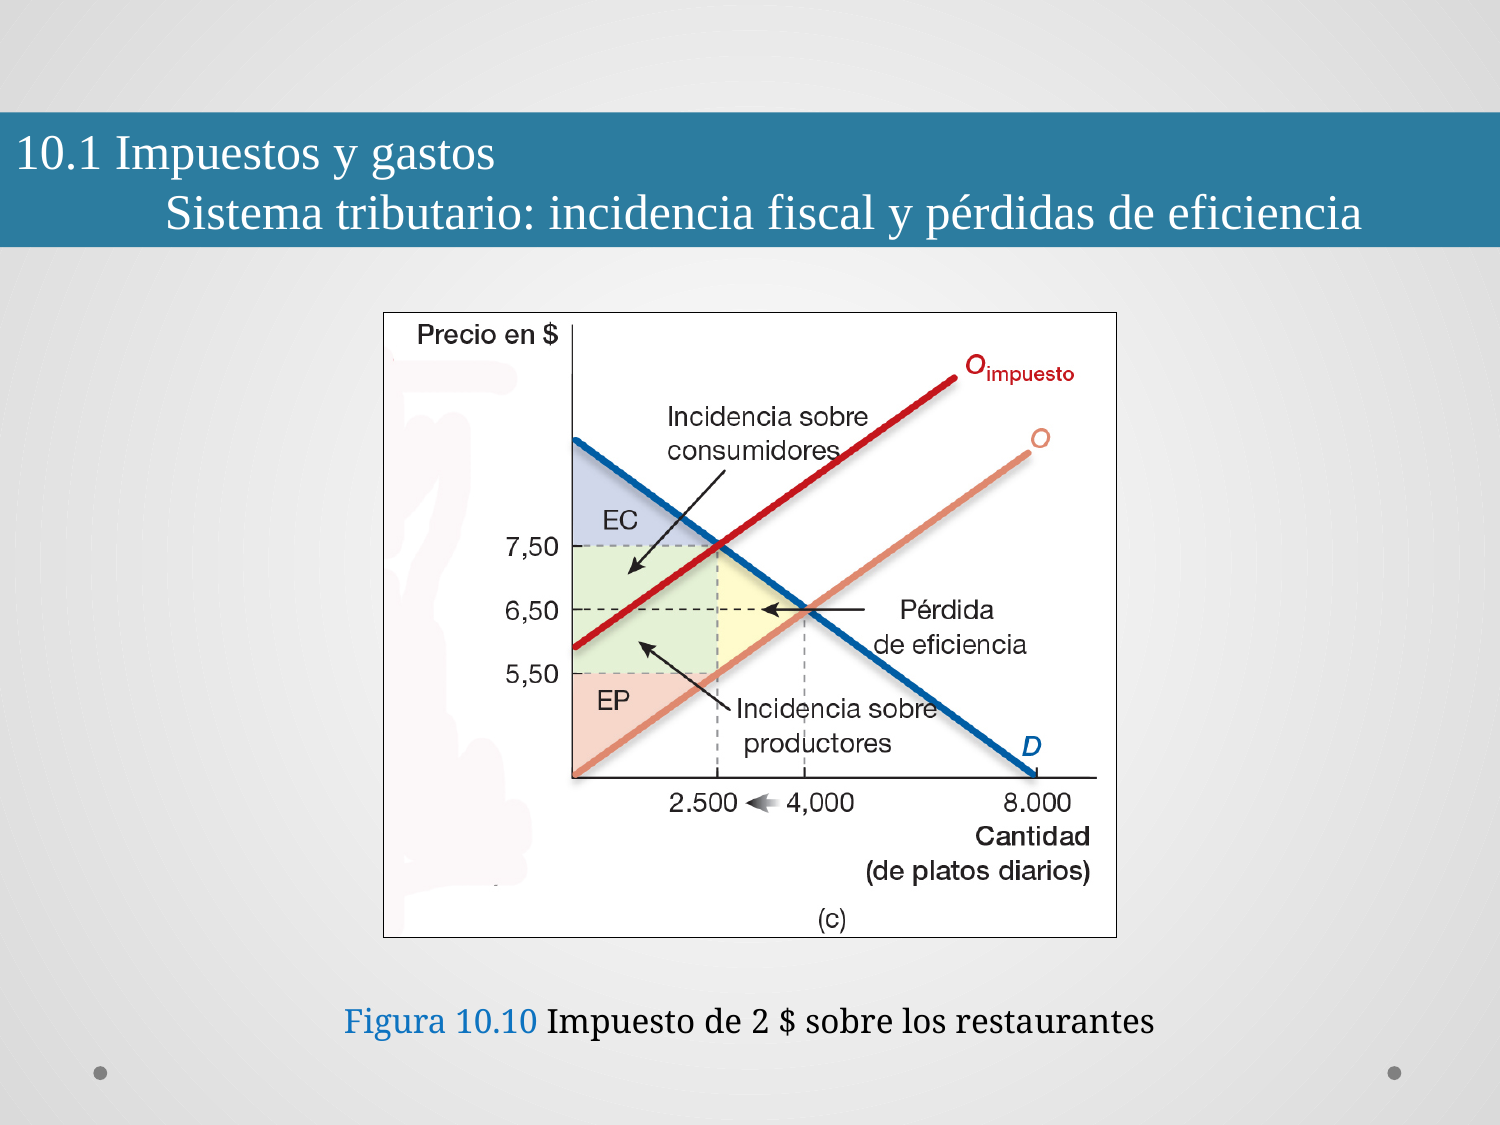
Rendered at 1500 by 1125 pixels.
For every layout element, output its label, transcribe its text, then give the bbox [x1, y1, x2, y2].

picture [383, 311, 1117, 938]
text_box 10.1 Impuestos y gastos Sistema tributario: incidencia fiscal y pérdidas de eficiencia [0, 112, 1500, 248]
text_box Figura 10.10 Impuesto de 2 $ sobre los restaurantes [106, 992, 1394, 1048]
